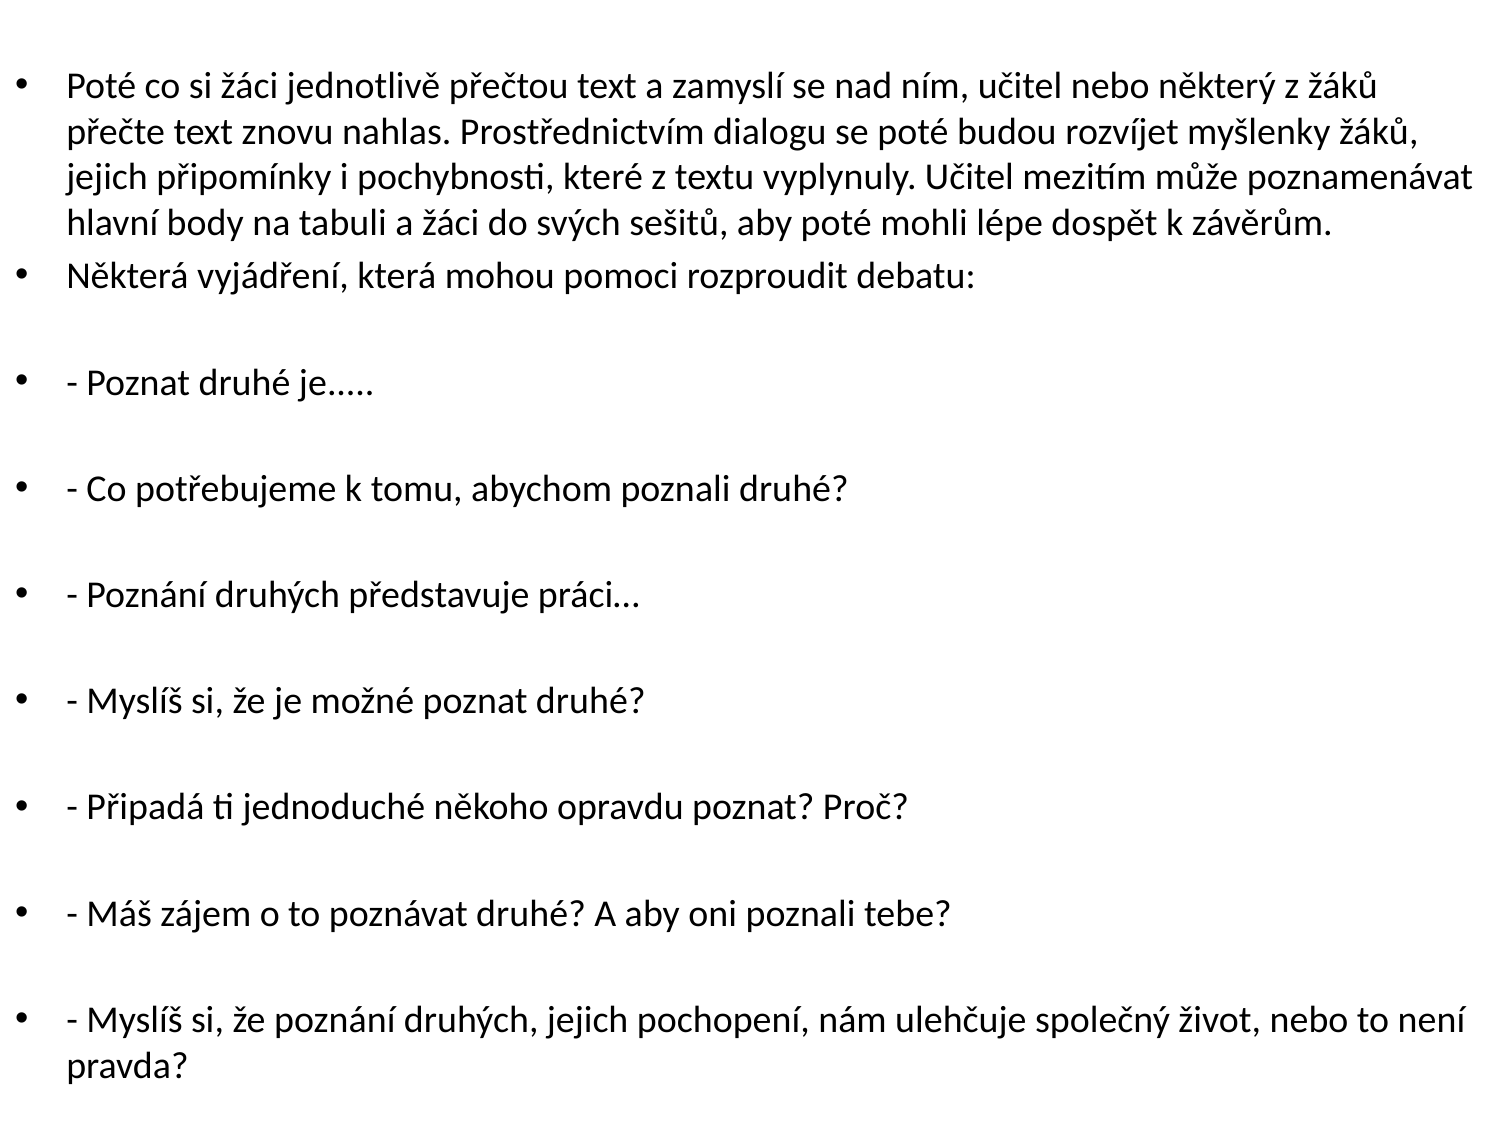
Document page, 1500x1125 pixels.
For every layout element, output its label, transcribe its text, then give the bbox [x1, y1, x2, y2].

list Poté co si žáci jednotlivě přečtou text a zamyslí se nad ním, učitel nebo některý z žáků přečte text znovu nahlas. Prostřednictvím dialogu se poté budou rozvíjet myšlenky žáků, jejich připomínky i pochybnosti, které z textu vyplynuly. Učitel mezitím může poznamenávat hlavní body na tabuli a žáci do svých sešitů, aby poté mohli lépe dospět k závěrům. Některá vyjádření, která mohou pomoci rozproudit debatu: - Poznat druhé je..... - Co potřebujeme k tomu, abychom poznali druhé? - Poznání druhých představuje práci… - Myslíš si, že je možné poznat druhé? - Připadá ti jednoduché někoho opravdu poznat? Proč? - Máš zájem o to poznávat druhé? A aby oni poznali tebe? - Myslíš si, že poznání druhých, jejich pochopení, nám ulehčuje společný život, nebo to není pravda? [0, 0, 1500, 1094]
